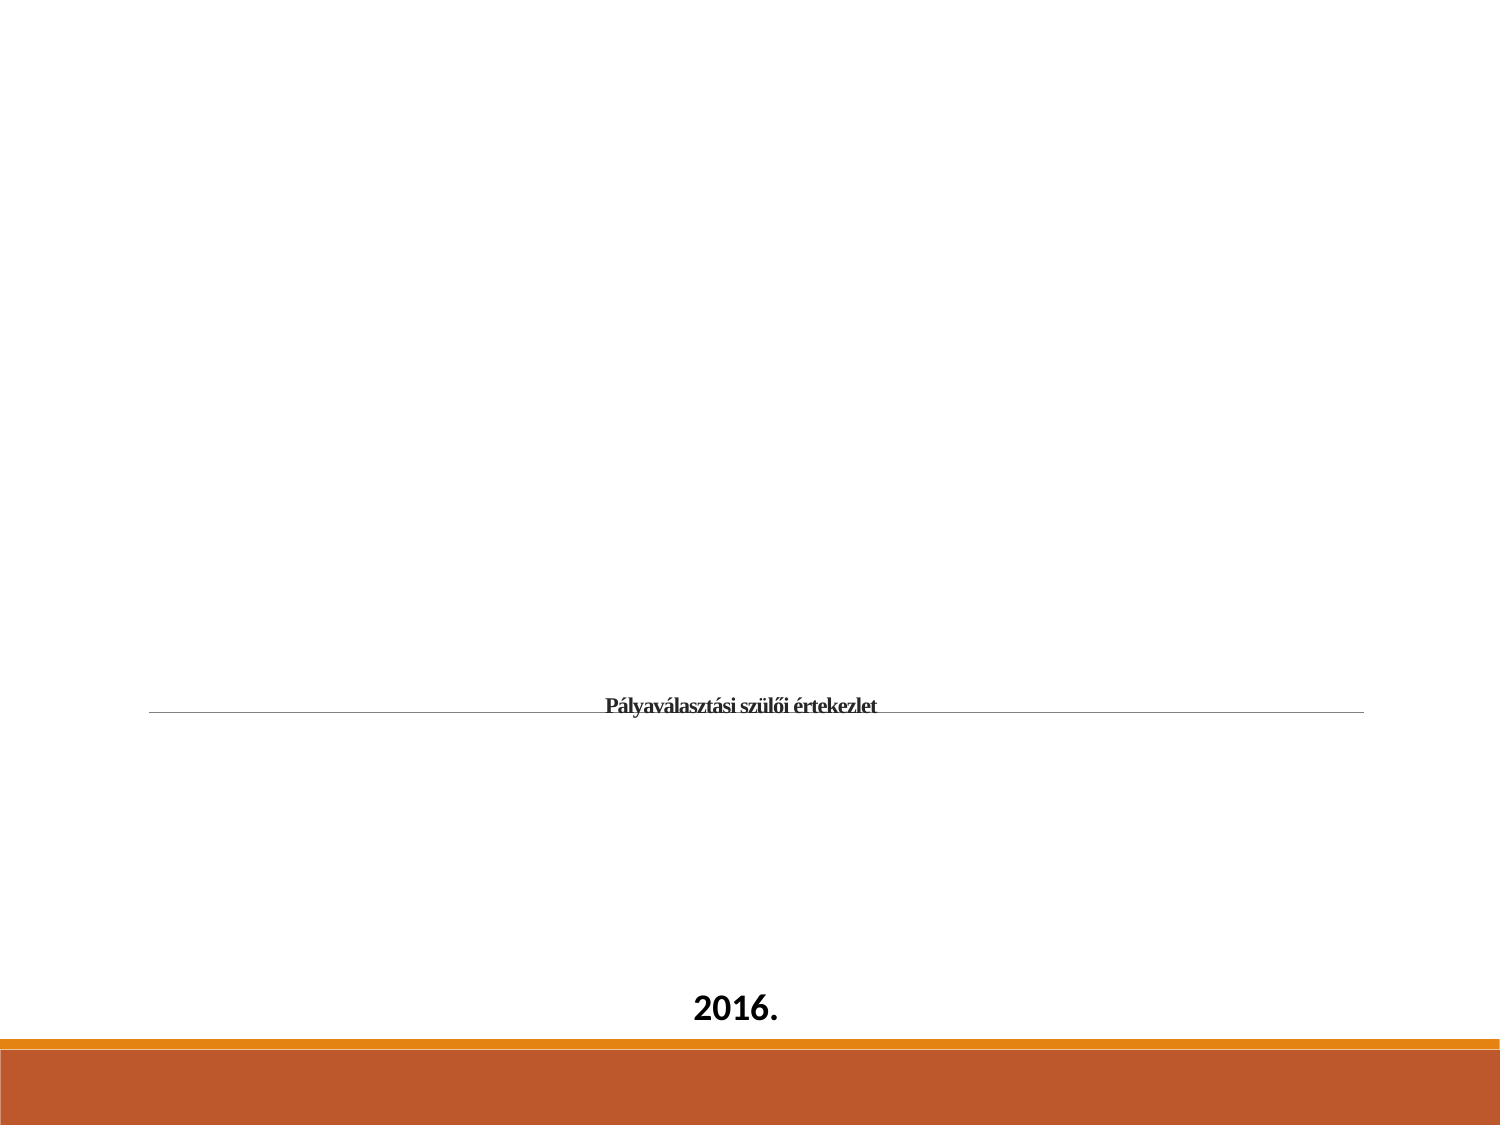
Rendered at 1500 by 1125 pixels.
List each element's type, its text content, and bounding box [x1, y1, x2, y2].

text_box 2016. [678, 975, 809, 1036]
title Pályaválasztási szülői értekezlet [76, 586, 1411, 741]
